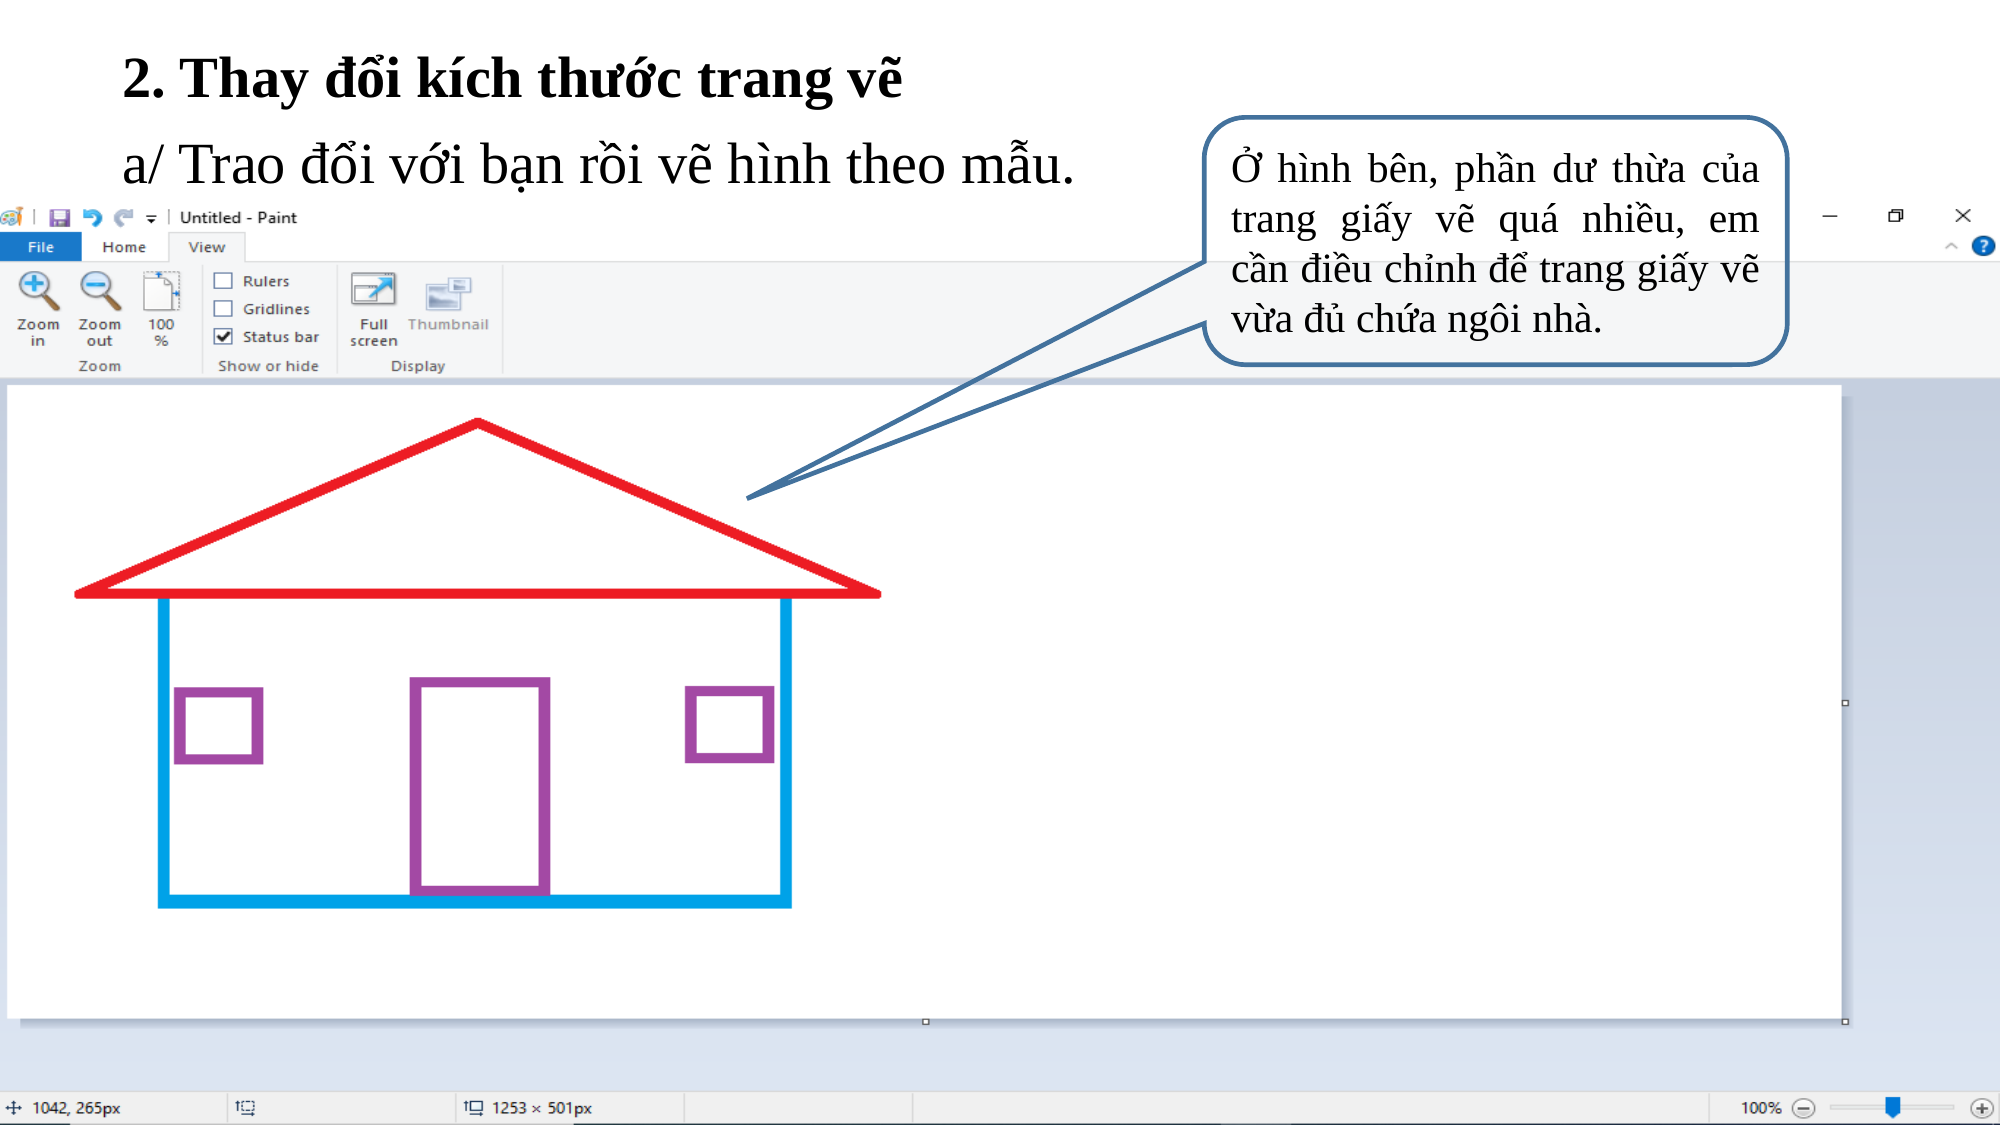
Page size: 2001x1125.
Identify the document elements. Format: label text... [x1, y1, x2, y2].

picture [0, 203, 2000, 1125]
text_box 2. Thay đổi kích thước trang vẽ [108, 31, 960, 117]
text_box Ở hình bên, phần dư thừa của trang giấy vẽ quá nhiều, em cần điều chỉnh để trang giấy vẽ vừa đủ chứa ngôi nhà. [1203, 116, 1789, 203]
text_box a/ Trao đổi với bạn rồi vẽ hình theo mẫu. [107, 117, 1165, 203]
